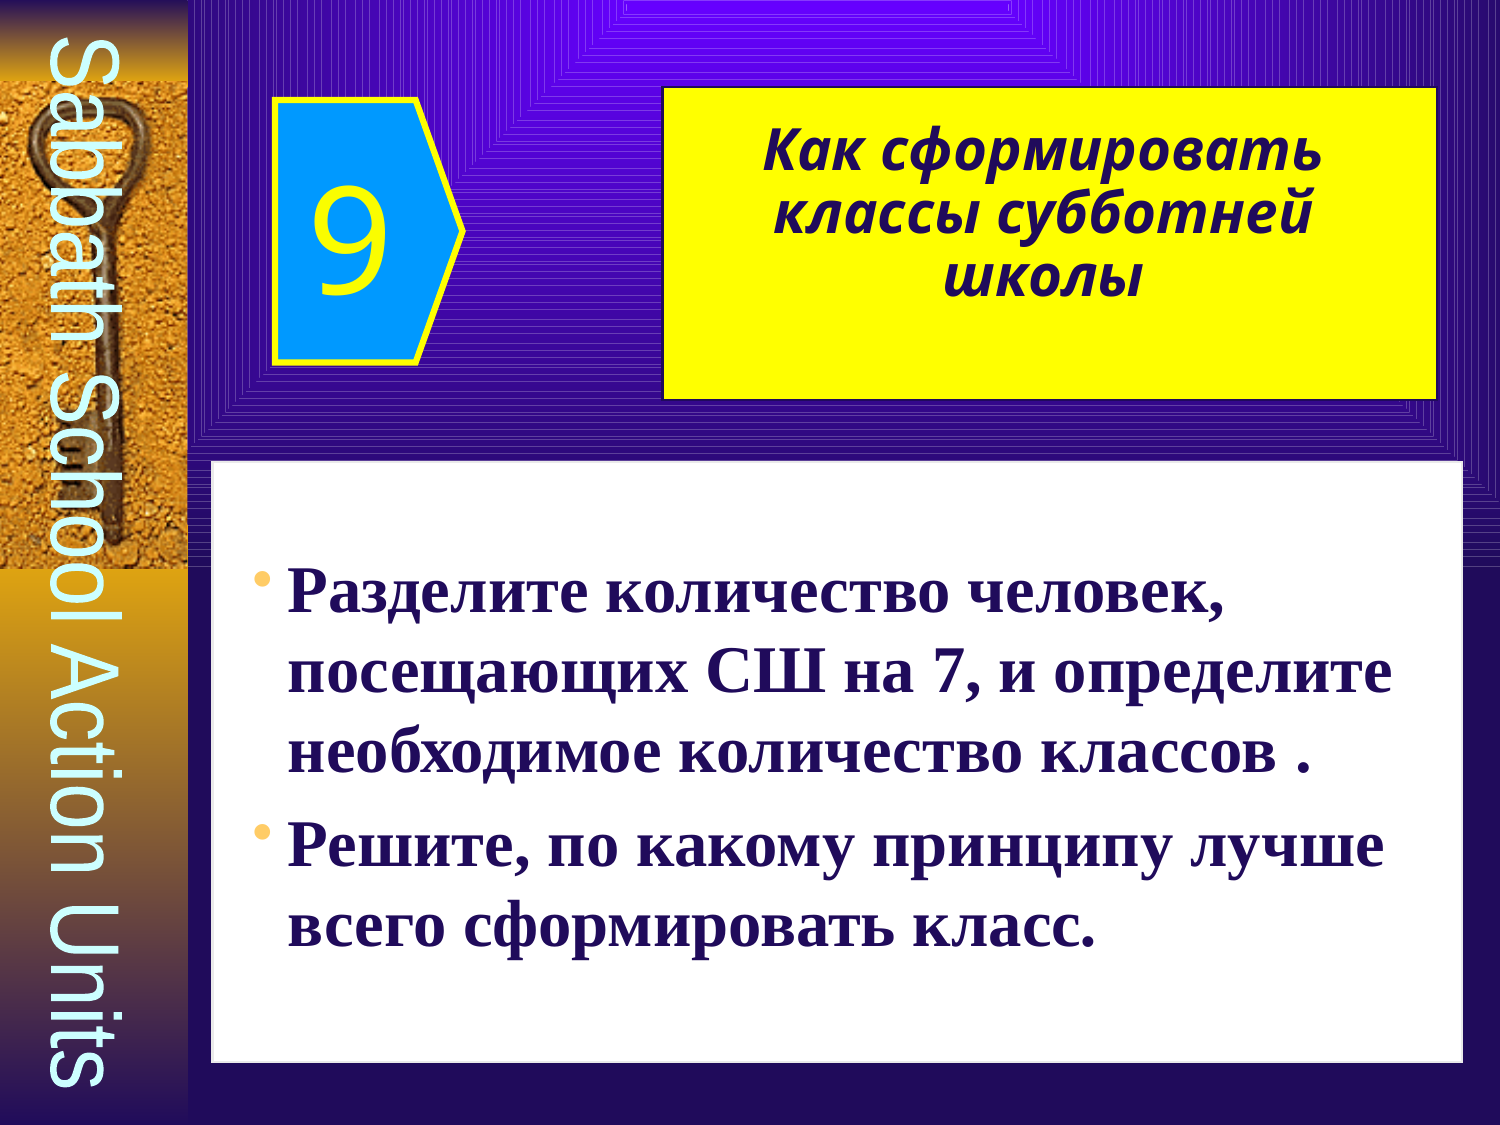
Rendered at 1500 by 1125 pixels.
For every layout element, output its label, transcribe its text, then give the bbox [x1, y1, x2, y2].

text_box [662, 87, 1438, 401]
text_box Разделите количество человек, посещающих СШ на 7, и определите необходимое количество классов . Решите, по какому принципу лучше всего сформировать класс. [237, 538, 1438, 967]
text_box [212, 462, 1463, 1063]
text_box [274, 99, 463, 363]
picture [0, 81, 188, 569]
